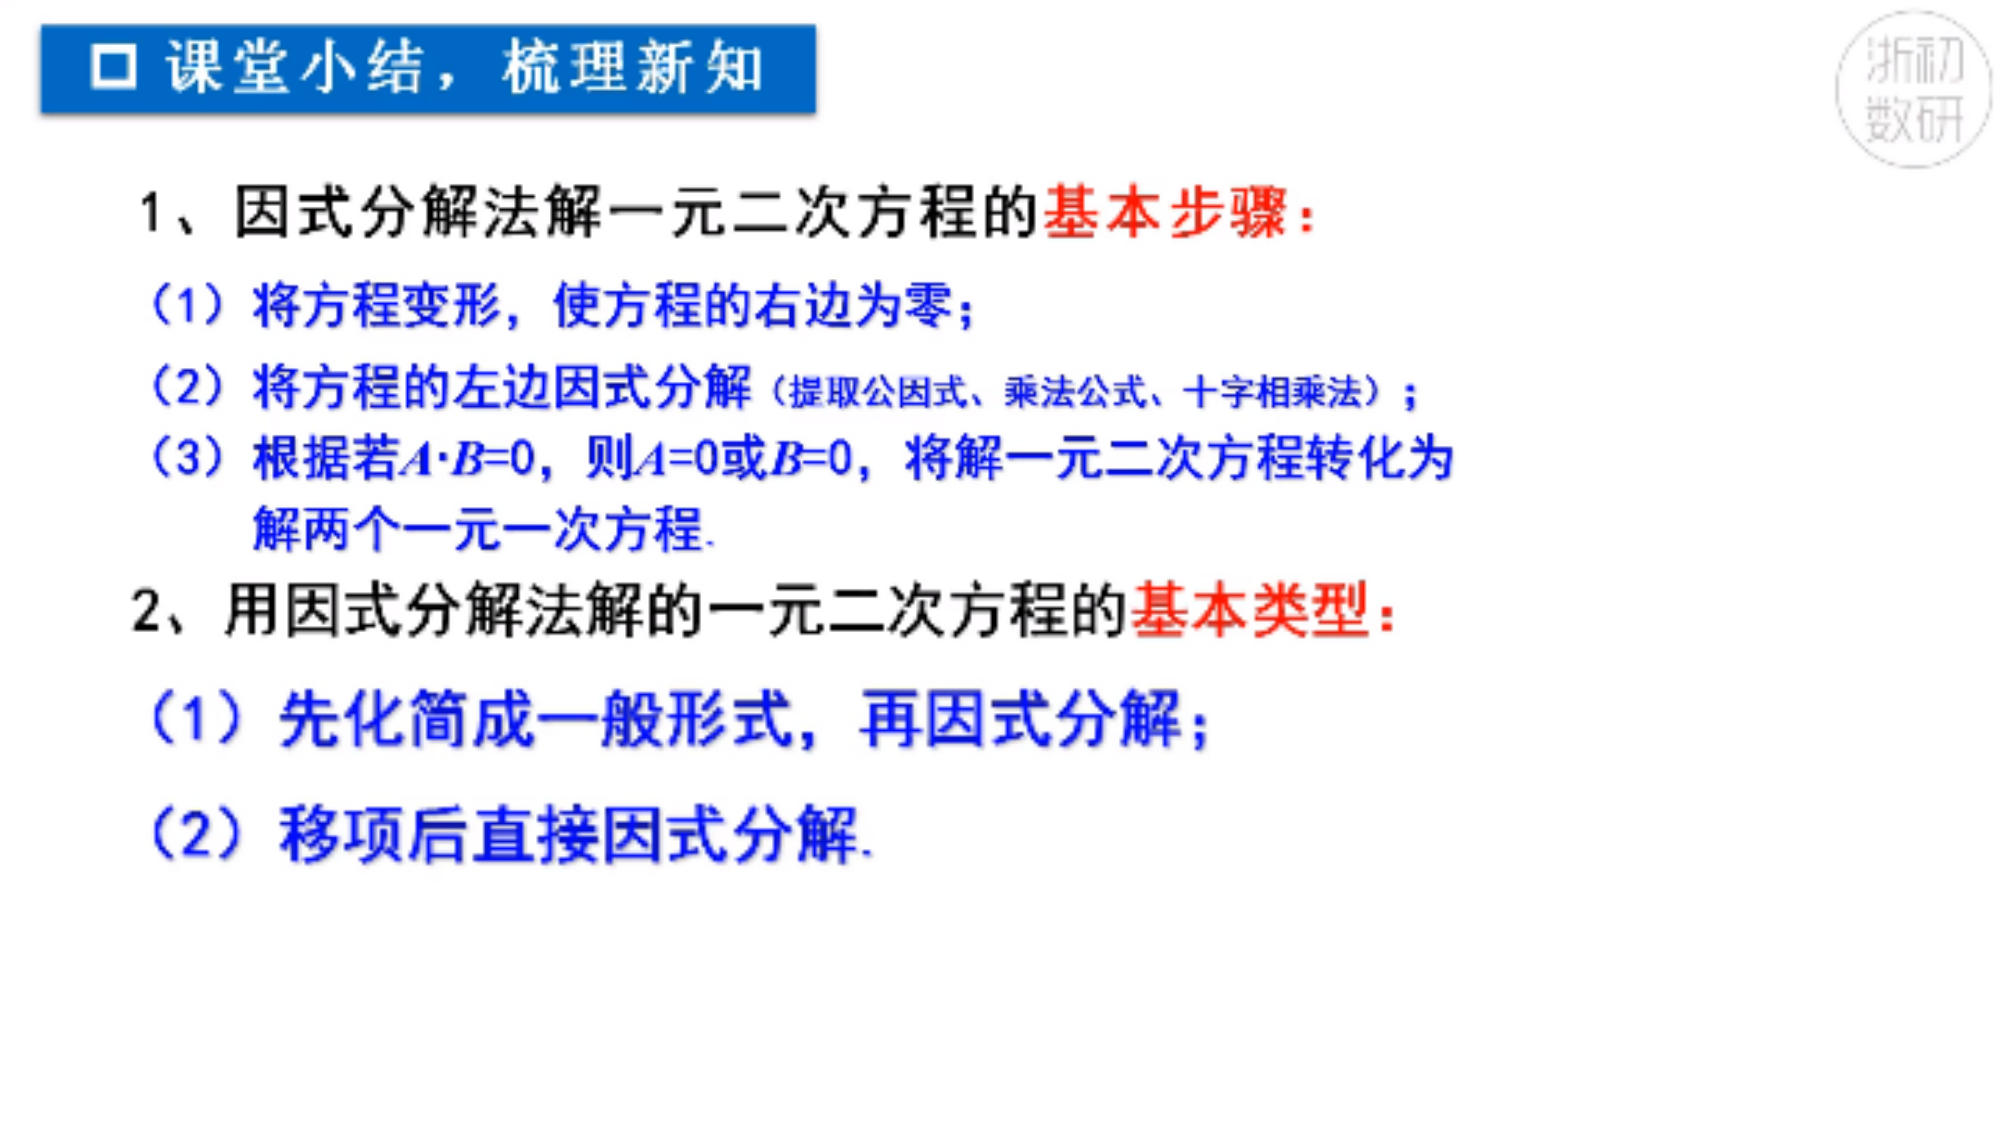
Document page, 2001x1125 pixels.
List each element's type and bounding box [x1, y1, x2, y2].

picture [99, 254, 1542, 659]
list [0, 0, 2000, 288]
picture [99, 669, 1286, 909]
